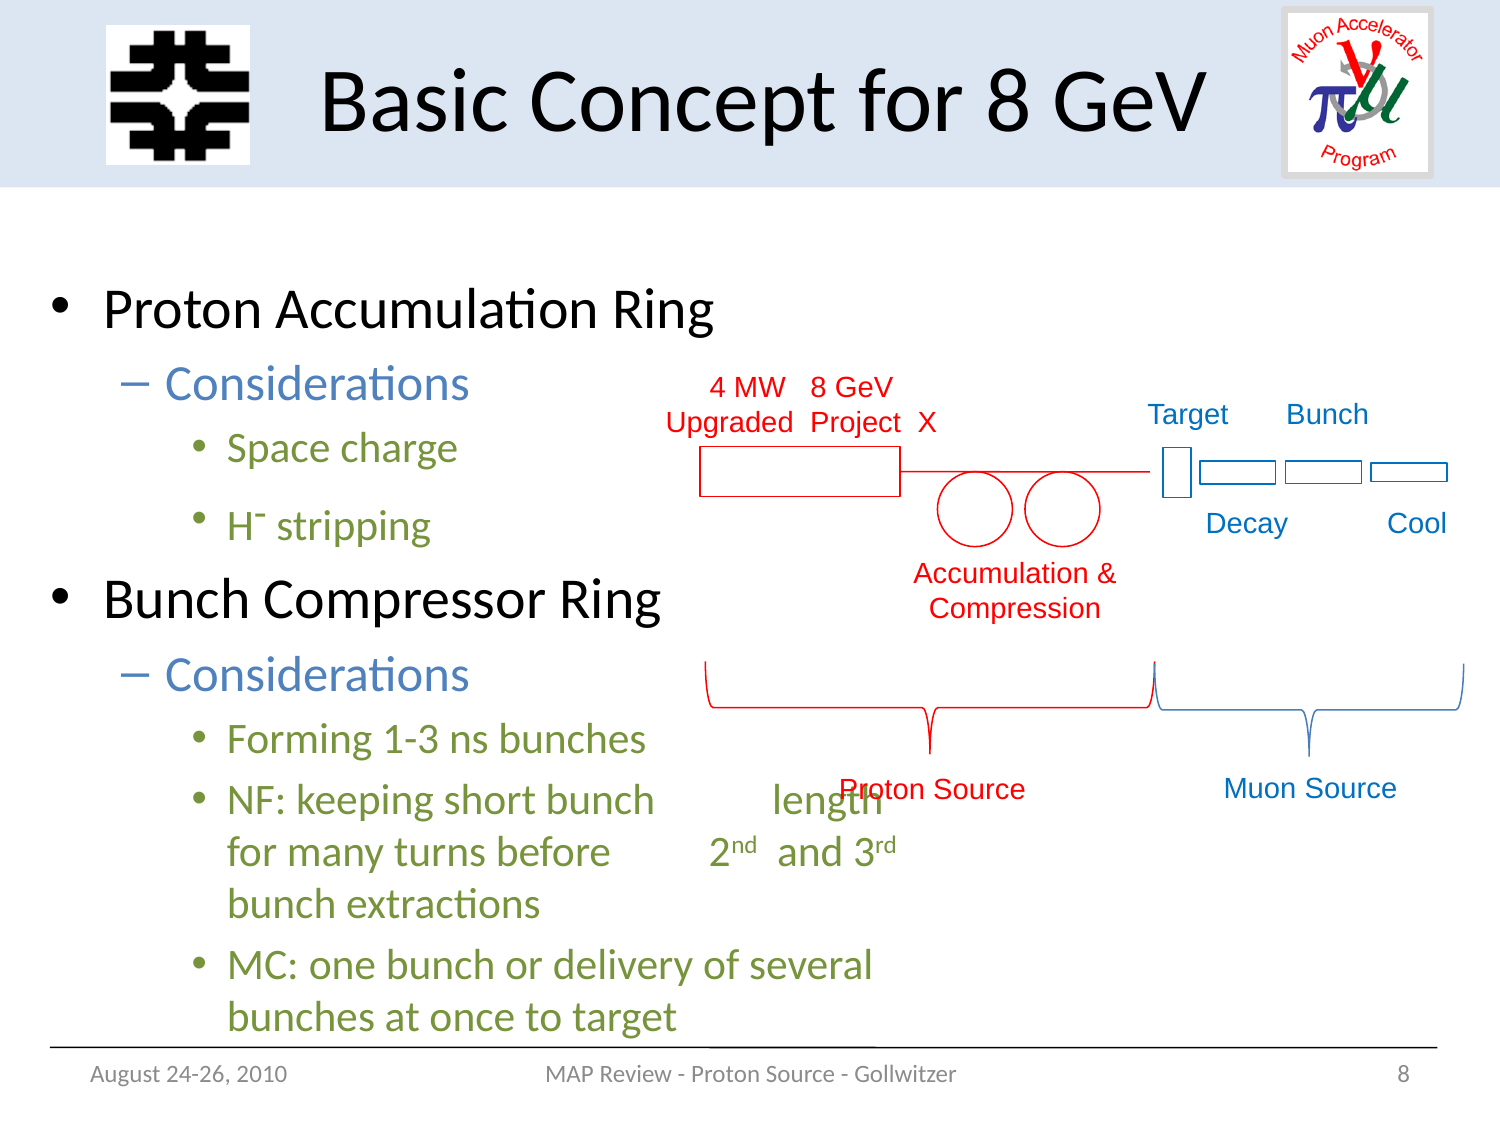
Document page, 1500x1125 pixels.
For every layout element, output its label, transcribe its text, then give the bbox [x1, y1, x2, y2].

picture [1288, 13, 1428, 172]
footer MAP Review - Proton Source - Gollwitzer [376, 1042, 1127, 1103]
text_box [649, 360, 1472, 814]
list Proton Accumulation Ring Considerations Space charge H- stripping Bunch Compressor Ring Considerations Forming 1-3 ns bunches NF: keeping short bunch length for many turns before 2nd and 3rd bunch extractions MC: one bunch or delivery of several bunches at once to target [35, 262, 944, 1055]
slide_number 8 [1197, 1042, 1425, 1103]
title Basic Concept for 8 GeV [249, 0, 1280, 189]
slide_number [75, 1042, 376, 1103]
